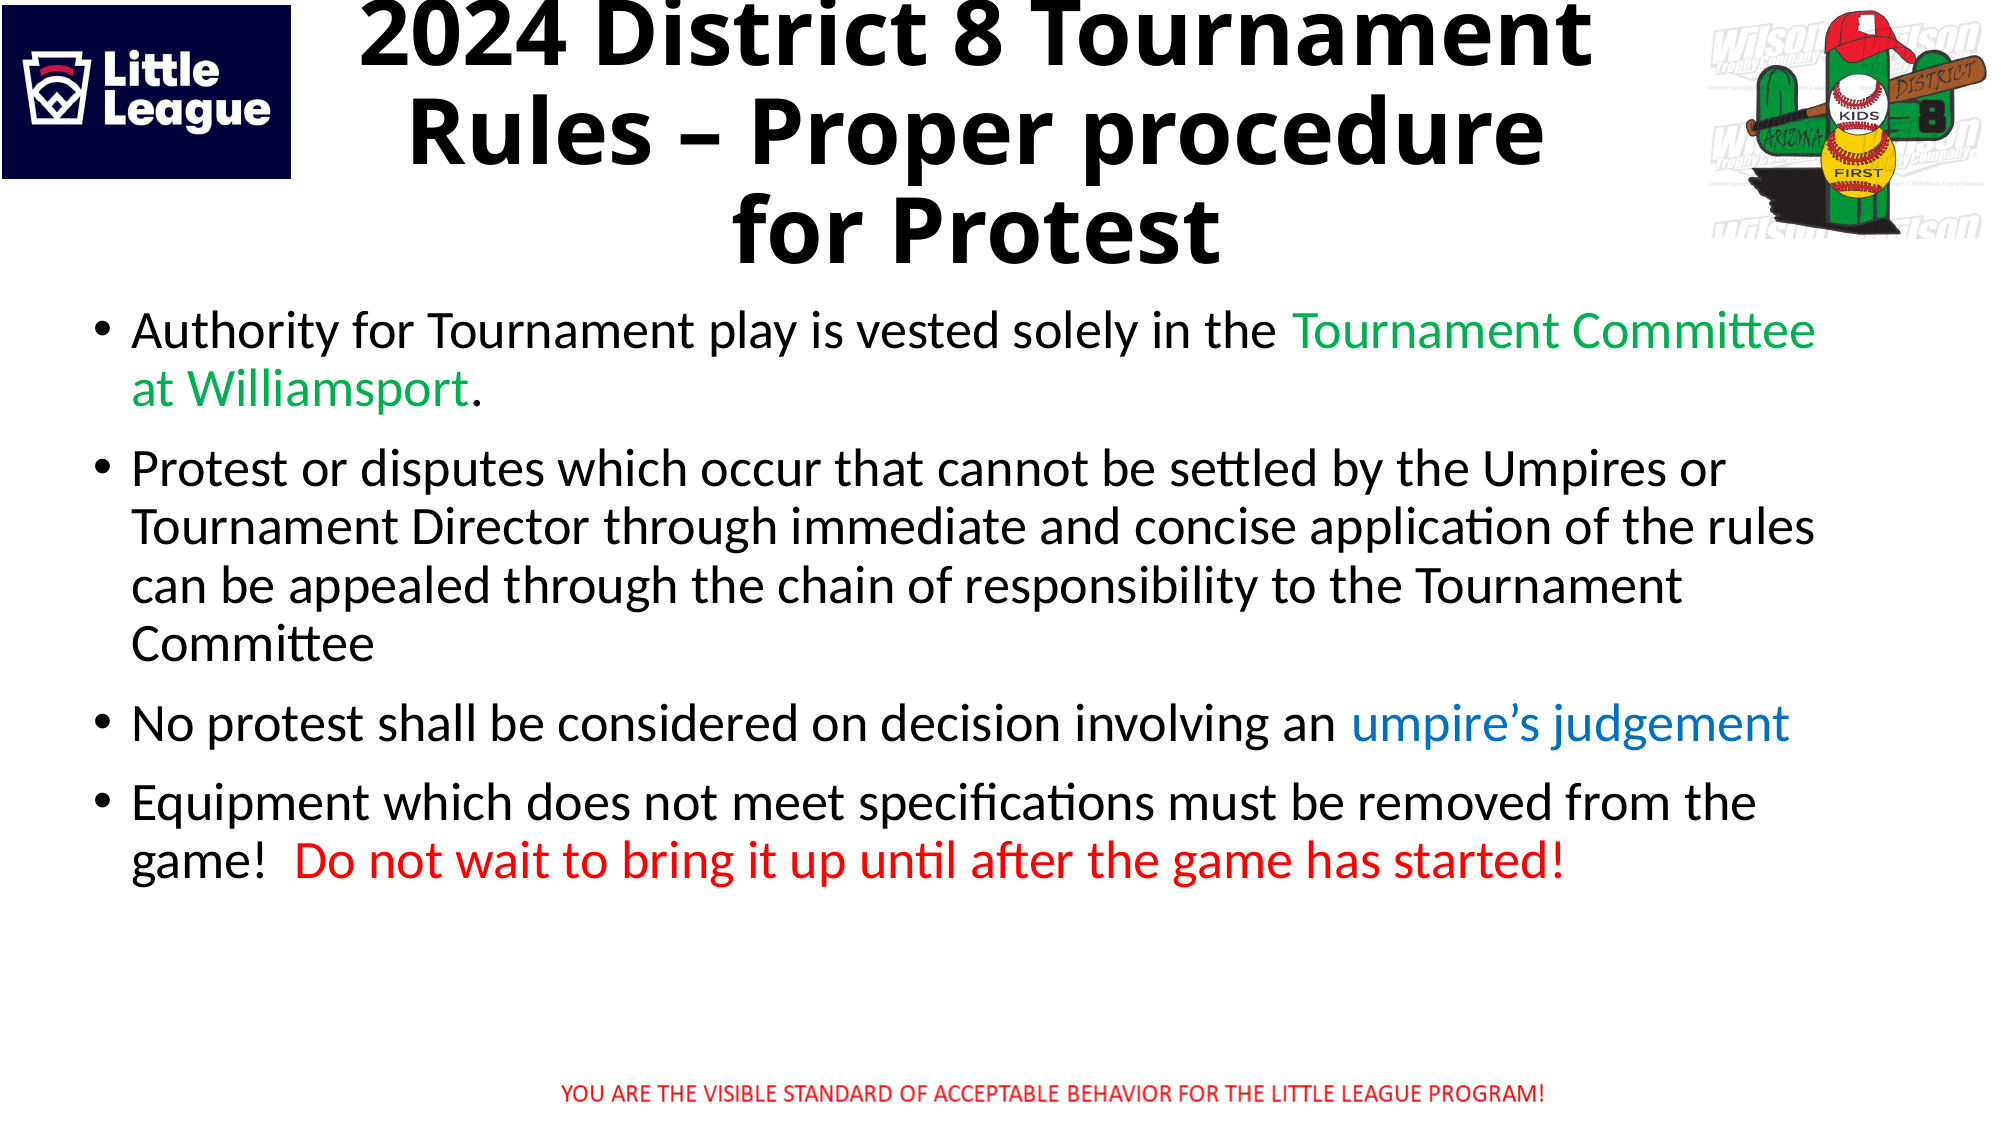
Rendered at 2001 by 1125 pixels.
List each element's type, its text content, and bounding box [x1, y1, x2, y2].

picture [530, 1088, 1577, 1125]
picture [1695, 5, 1998, 239]
list Authority for Tournament play is vested solely in the Tournament Committee at Williamsport. Protest or disputes which occur that cannot be settled by the Umpires or Tournament Director through immediate and concise application of the rules can be appealed through the chain of responsibility to the Tournament Committee No protest shall be considered on decision involving an umpire’s judgement Equipment which does not meet specifications must be removed from the game! Do not wait to bring it up until after the game has started! [78, 294, 1843, 1088]
picture [2, 5, 291, 179]
title 2024 District 8 Tournament Rules – Proper procedure for Protest [324, 37, 1630, 233]
